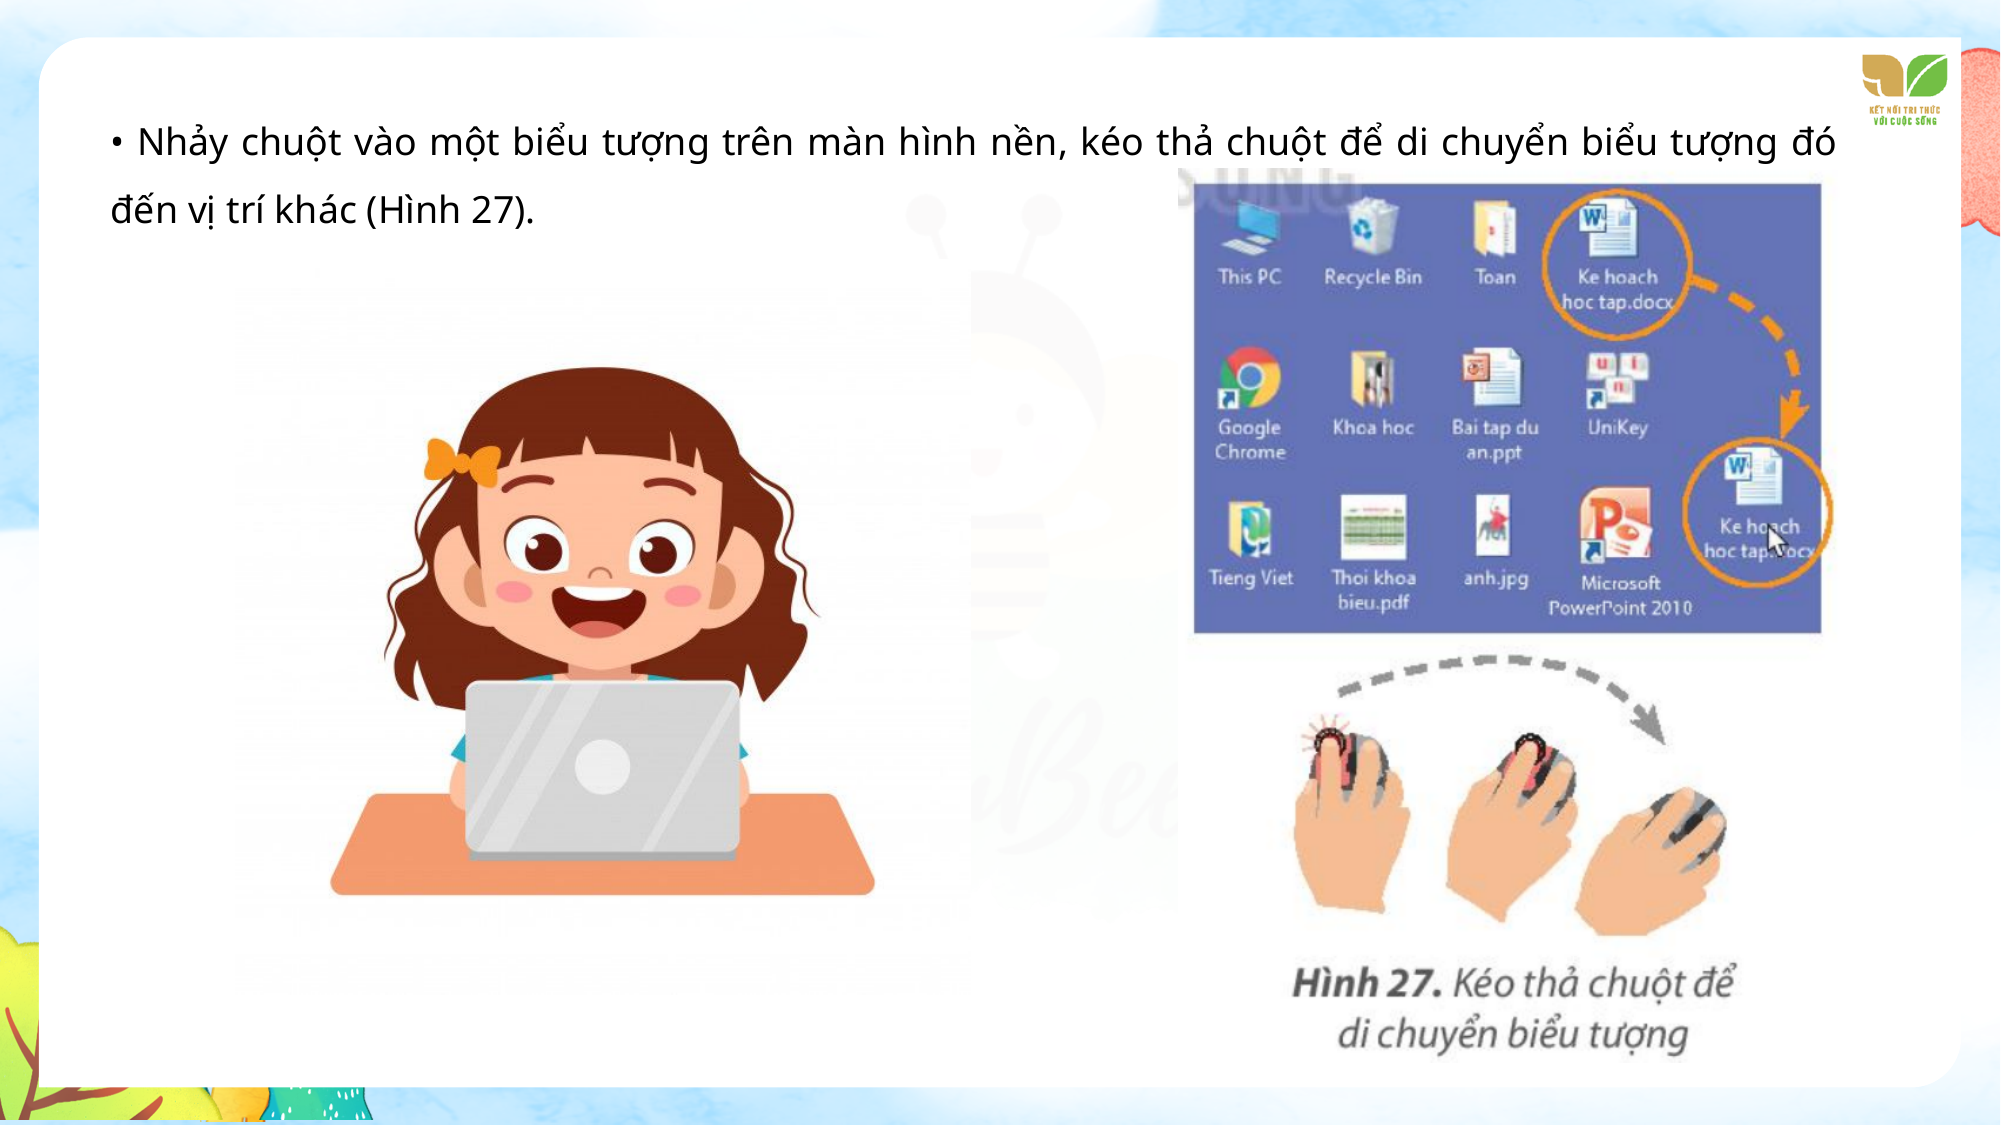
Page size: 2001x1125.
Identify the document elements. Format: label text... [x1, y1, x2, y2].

picture [0, 0, 2001, 1125]
text_box • Nhảy chuột vào một biểu tượng trên màn hình nền, kéo thả chuột để di chuyển biểu tượng đó đến vị trí khác (Hình 27). [95, 88, 1854, 239]
